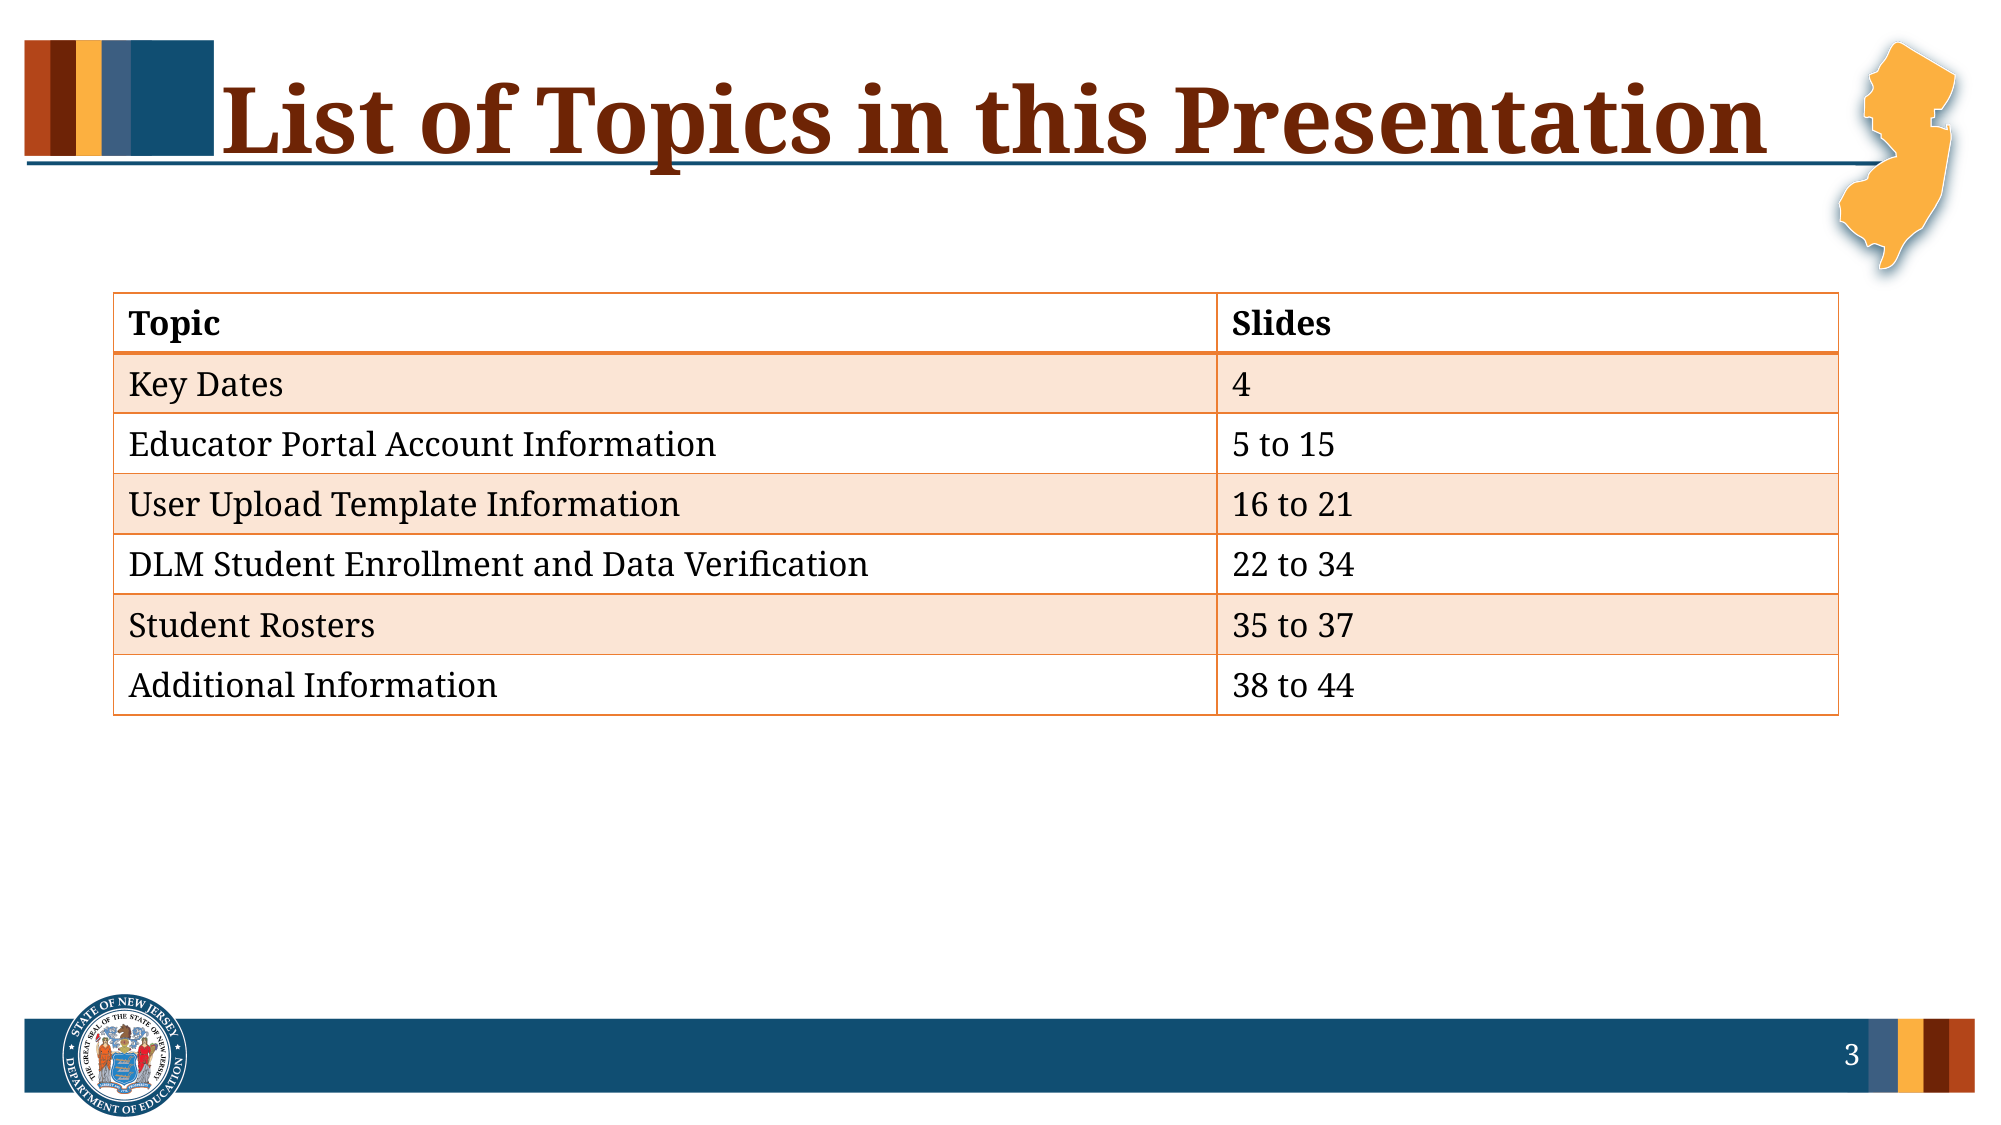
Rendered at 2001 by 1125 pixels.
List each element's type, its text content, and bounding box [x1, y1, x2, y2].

table_cell 4 [1218, 355, 1838, 412]
title List of Topics in this Presentation [206, 62, 1863, 185]
table_cell Student Rosters [114, 595, 1216, 654]
table_cell 38 to 44 [1218, 655, 1838, 714]
table_cell 22 to 34 [1218, 535, 1838, 593]
table_header Topic [114, 294, 1216, 351]
picture [24, 26, 1976, 295]
picture [24, 992, 1975, 1119]
table_header Slides [1218, 294, 1838, 351]
table_cell Educator Portal Account Information [114, 414, 1216, 473]
slide_number 3 [1425, 1026, 1876, 1087]
table_cell 16 to 21 [1218, 474, 1838, 533]
table_cell 5 to 15 [1218, 414, 1838, 473]
table_cell User Upload Template Information [114, 474, 1216, 533]
table_cell Key Dates [114, 355, 1216, 412]
table_cell DLM Student Enrollment and Data Verification [114, 535, 1216, 593]
table_cell 35 to 37 [1218, 595, 1838, 654]
table_cell Additional Information [114, 655, 1216, 714]
